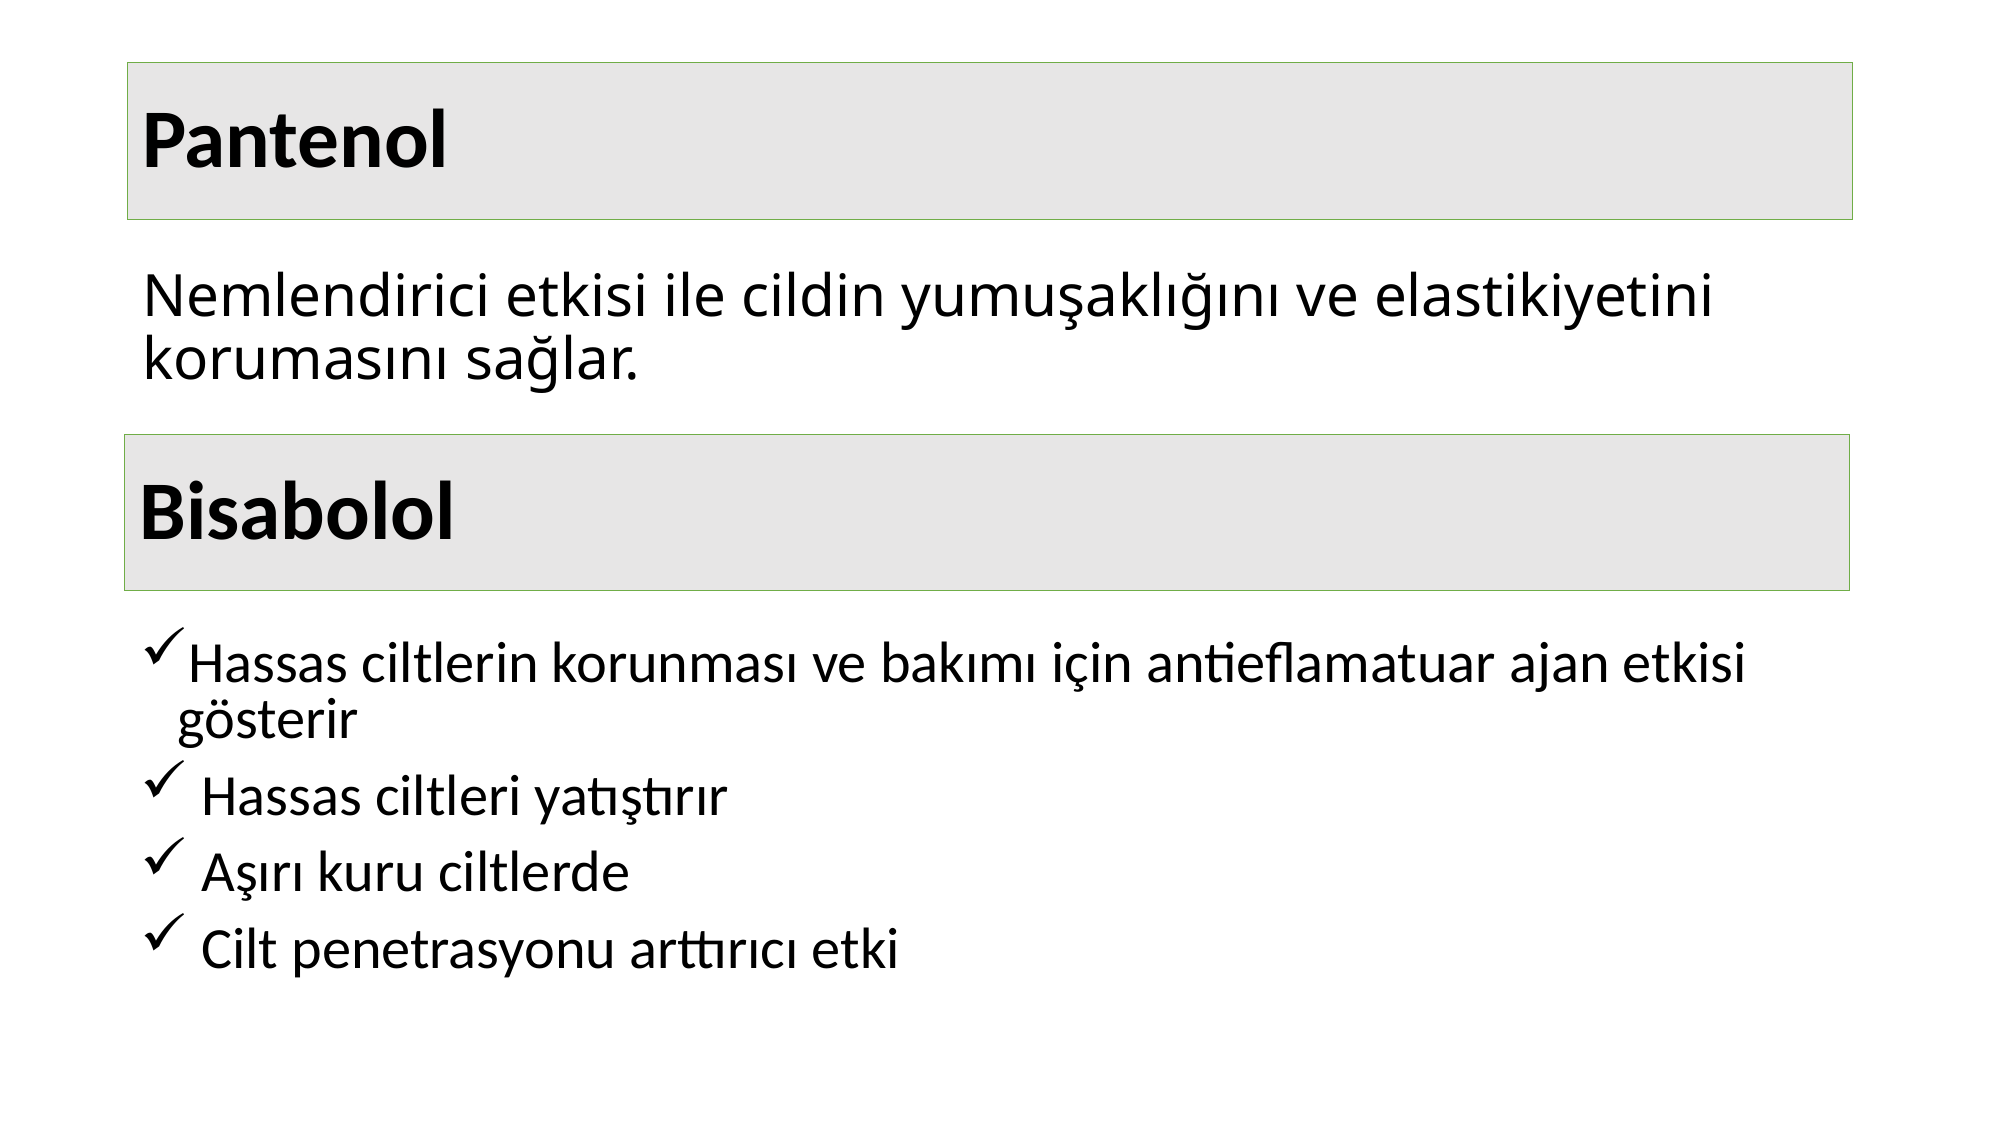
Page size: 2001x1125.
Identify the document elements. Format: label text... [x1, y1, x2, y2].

text_box Nemlendirici etkisi ile cildin yumuşaklığını ve elastikiyetini korumasını sağlar. [127, 258, 1853, 399]
text_box Hassas ciltlerin korunması ve bakımı için antieflamatuar ajan etkisi gösterir Hassas ciltleri yatıştırır Aşırı kuru ciltlerde Cilt penetrasyonu arttırıcı etki [124, 630, 1850, 1030]
text_box Pantenol [127, 62, 1853, 220]
text_box Bisabolol [124, 434, 1850, 591]
